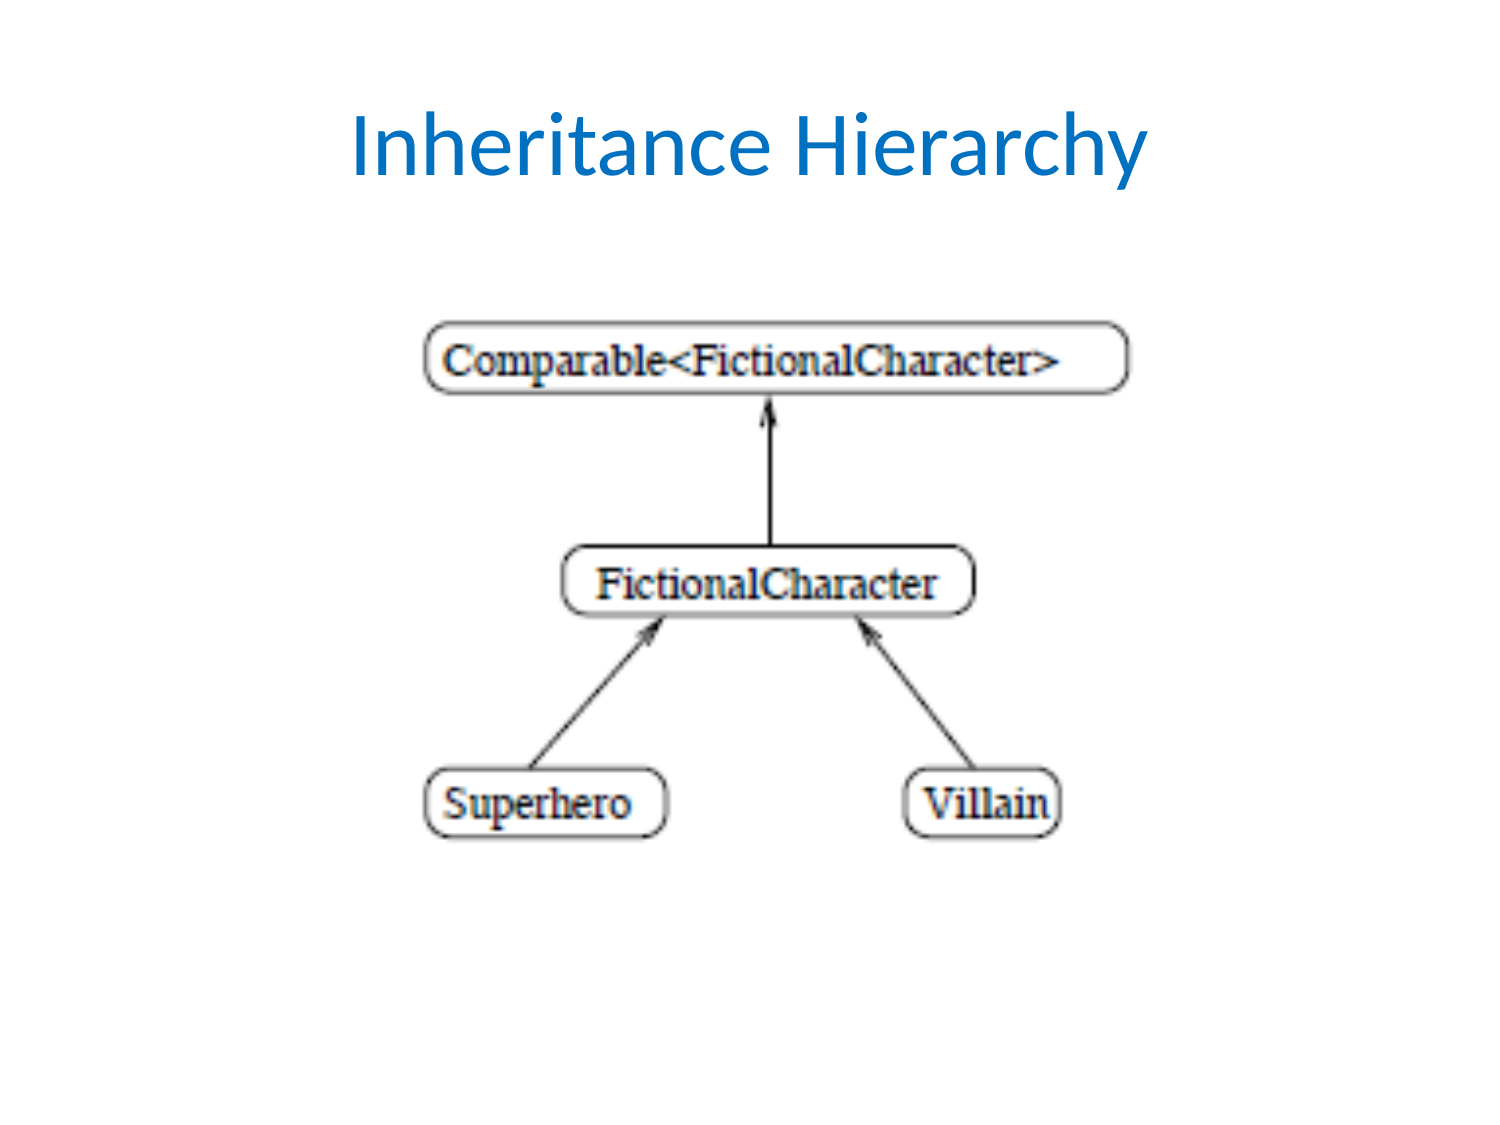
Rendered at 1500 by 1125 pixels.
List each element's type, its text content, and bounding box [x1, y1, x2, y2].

title Inheritance Hierarchy [75, 45, 1425, 233]
picture [362, 287, 1186, 876]
